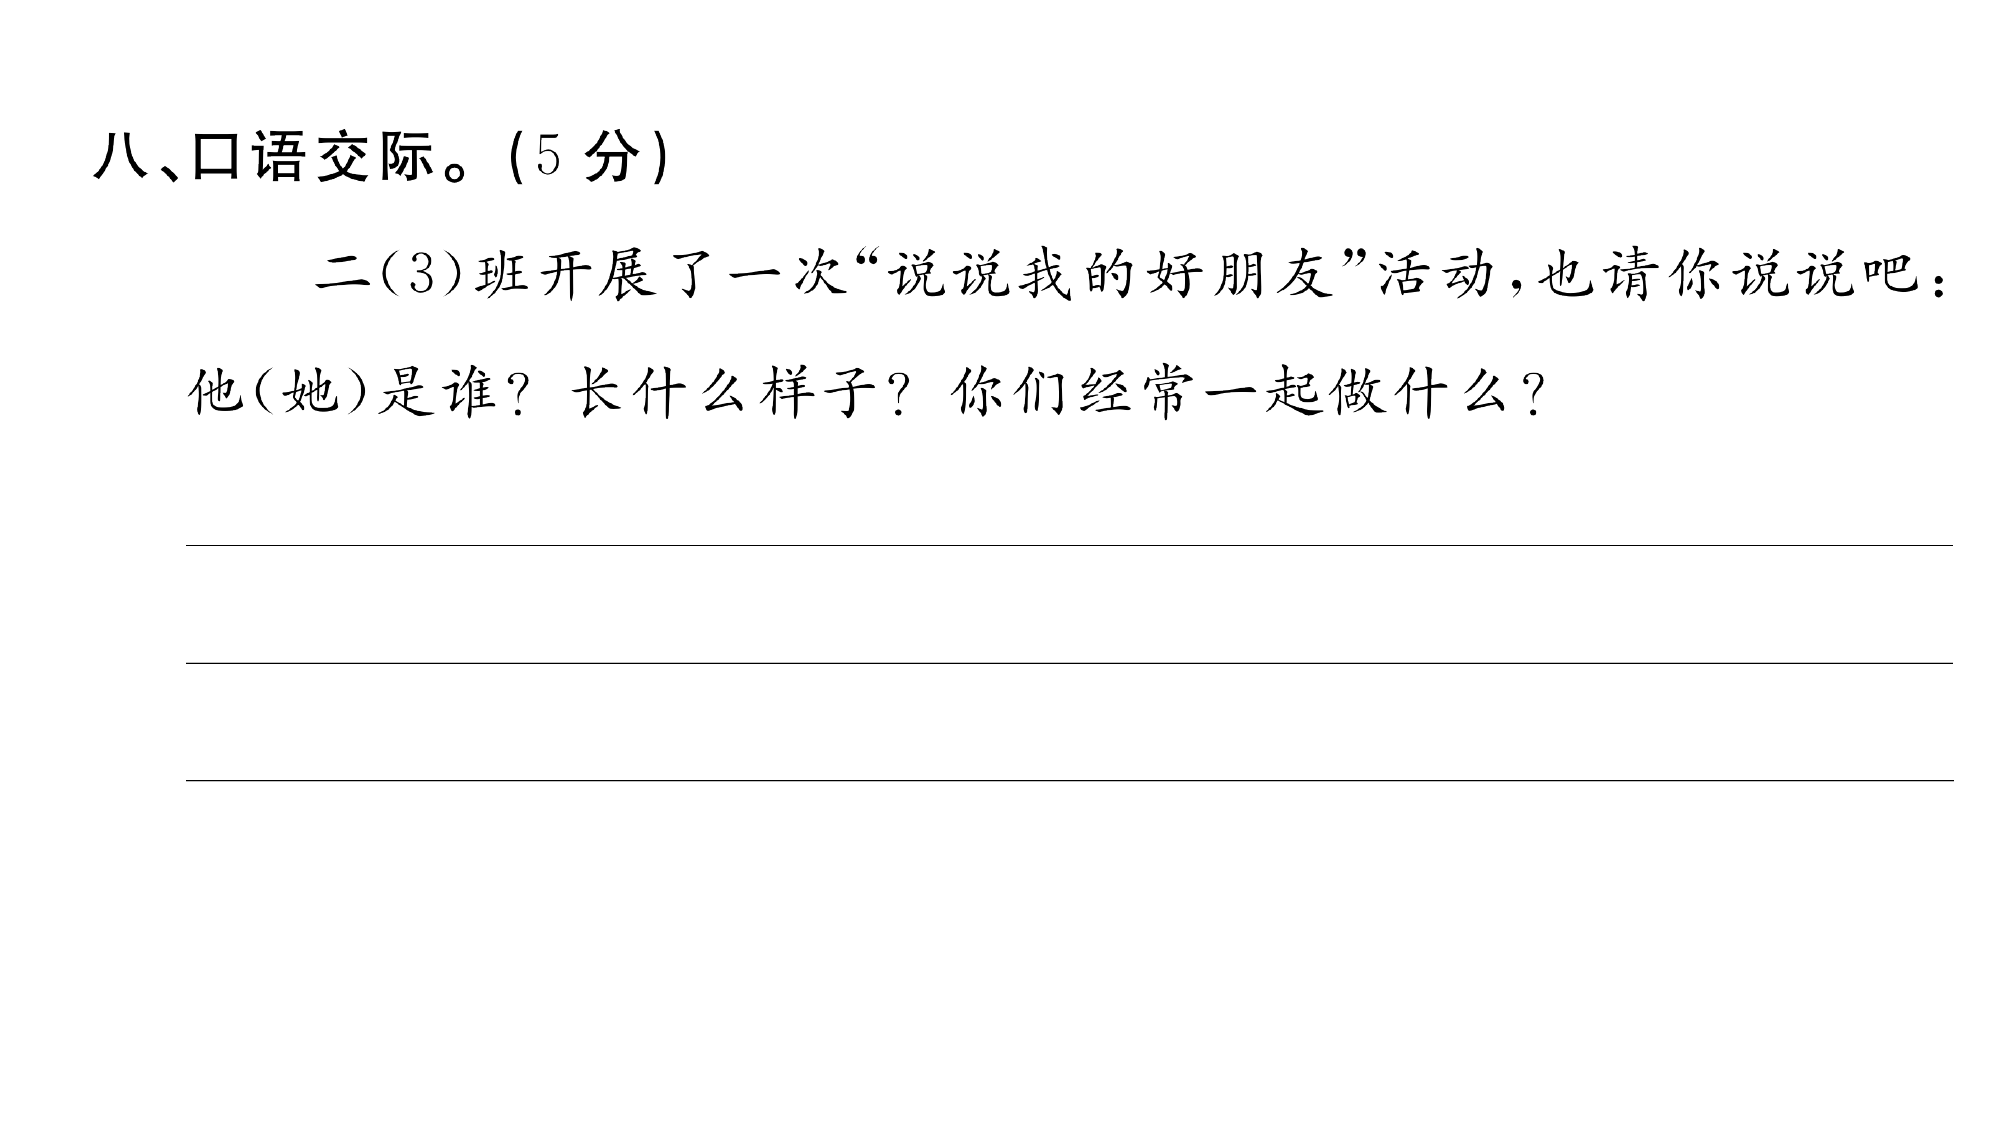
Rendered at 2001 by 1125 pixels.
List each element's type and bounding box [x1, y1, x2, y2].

picture [88, 118, 1979, 807]
